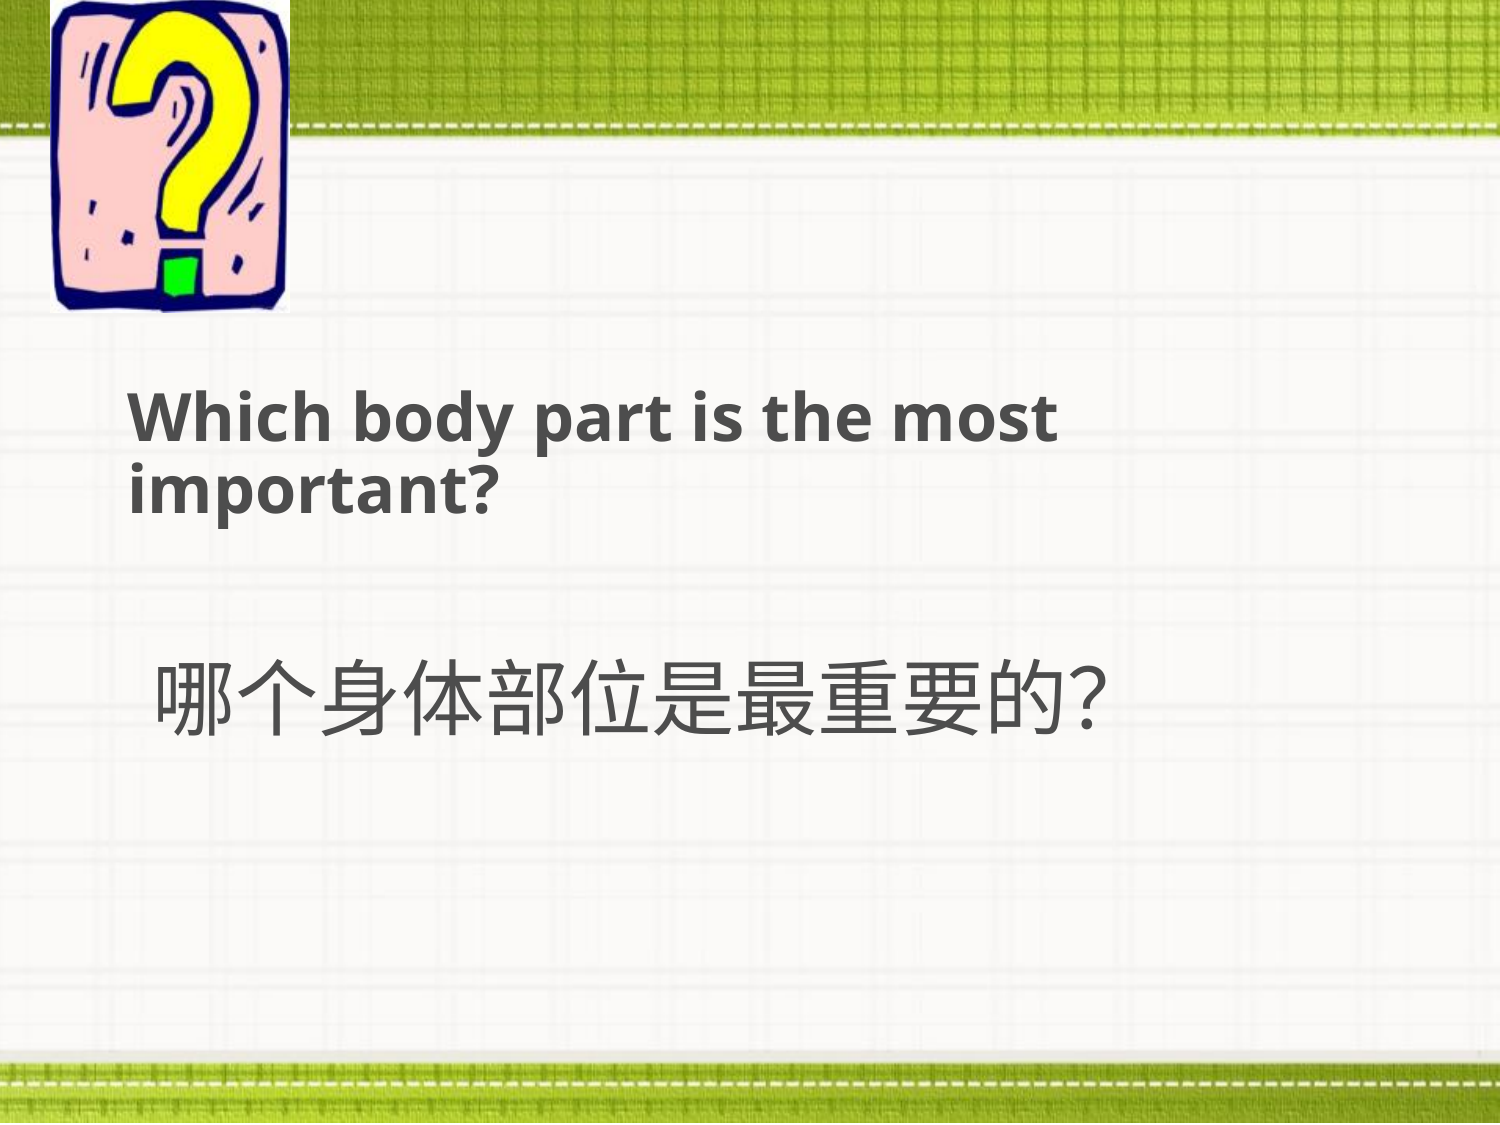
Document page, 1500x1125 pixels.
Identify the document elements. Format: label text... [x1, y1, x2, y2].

title Which body part is the most important? [112, 324, 1438, 588]
text_box 哪个身体部位是最重要的？ [137, 639, 1225, 754]
picture [0, 0, 1500, 1123]
